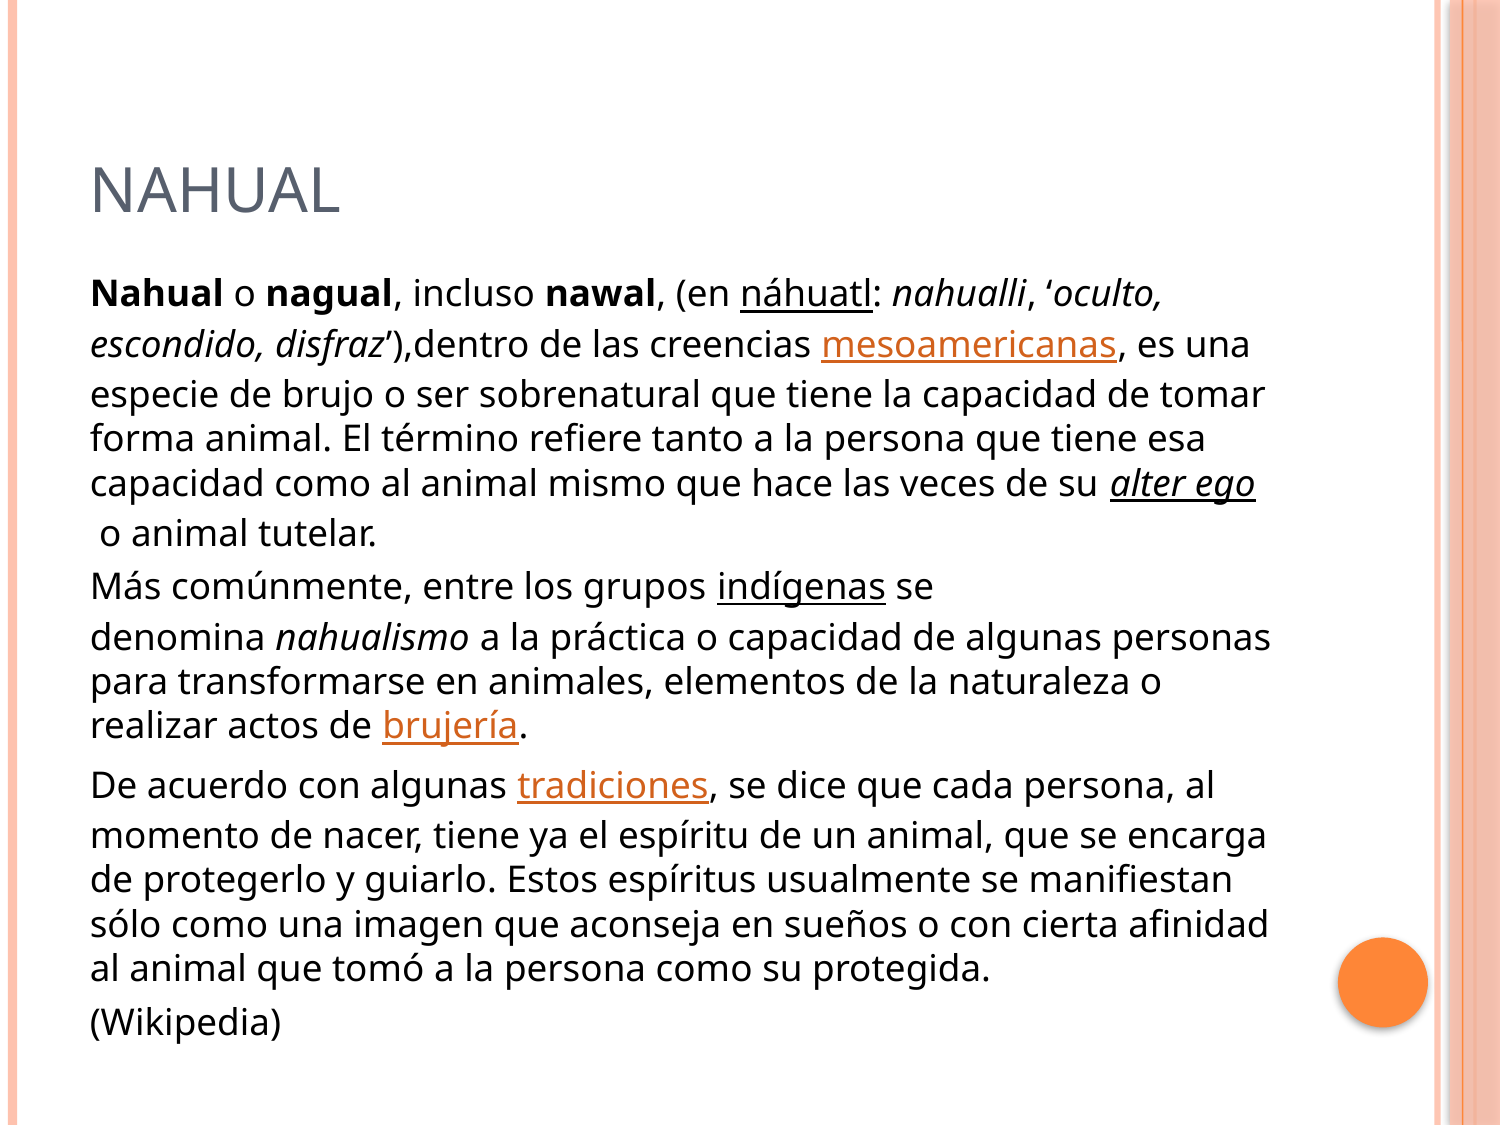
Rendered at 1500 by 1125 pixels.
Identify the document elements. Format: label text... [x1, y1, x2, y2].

list Nahual o nagual, incluso nawal, (en náhuatl: nahualli, ‘oculto, escondido, disfraz’),dentro de las creencias mesoamericanas, es una especie de brujo o ser sobrenatural que tiene la capacidad de tomar forma animal. El término refiere tanto a la persona que tiene esa capacidad como al animal mismo que hace las veces de su alter ego o animal tutelar. Más comúnmente, entre los grupos indígenas se denomina nahualismo a la práctica o capacidad de algunas personas para transformarse en animales, elementos de la naturaleza o realizar actos de brujería. De acuerdo con algunas tradiciones, se dice que cada persona, al momento de nacer, tiene ya el espíritu de un animal, que se encarga de protegerlo y guiarlo. Estos espíritus usualmente se manifiestan sólo como una imagen que aconseja en sueños o con cierta afinidad al animal que tomó a la persona como su protegida. (Wikipedia) [75, 262, 1300, 1062]
title Nahual [75, 45, 1300, 233]
